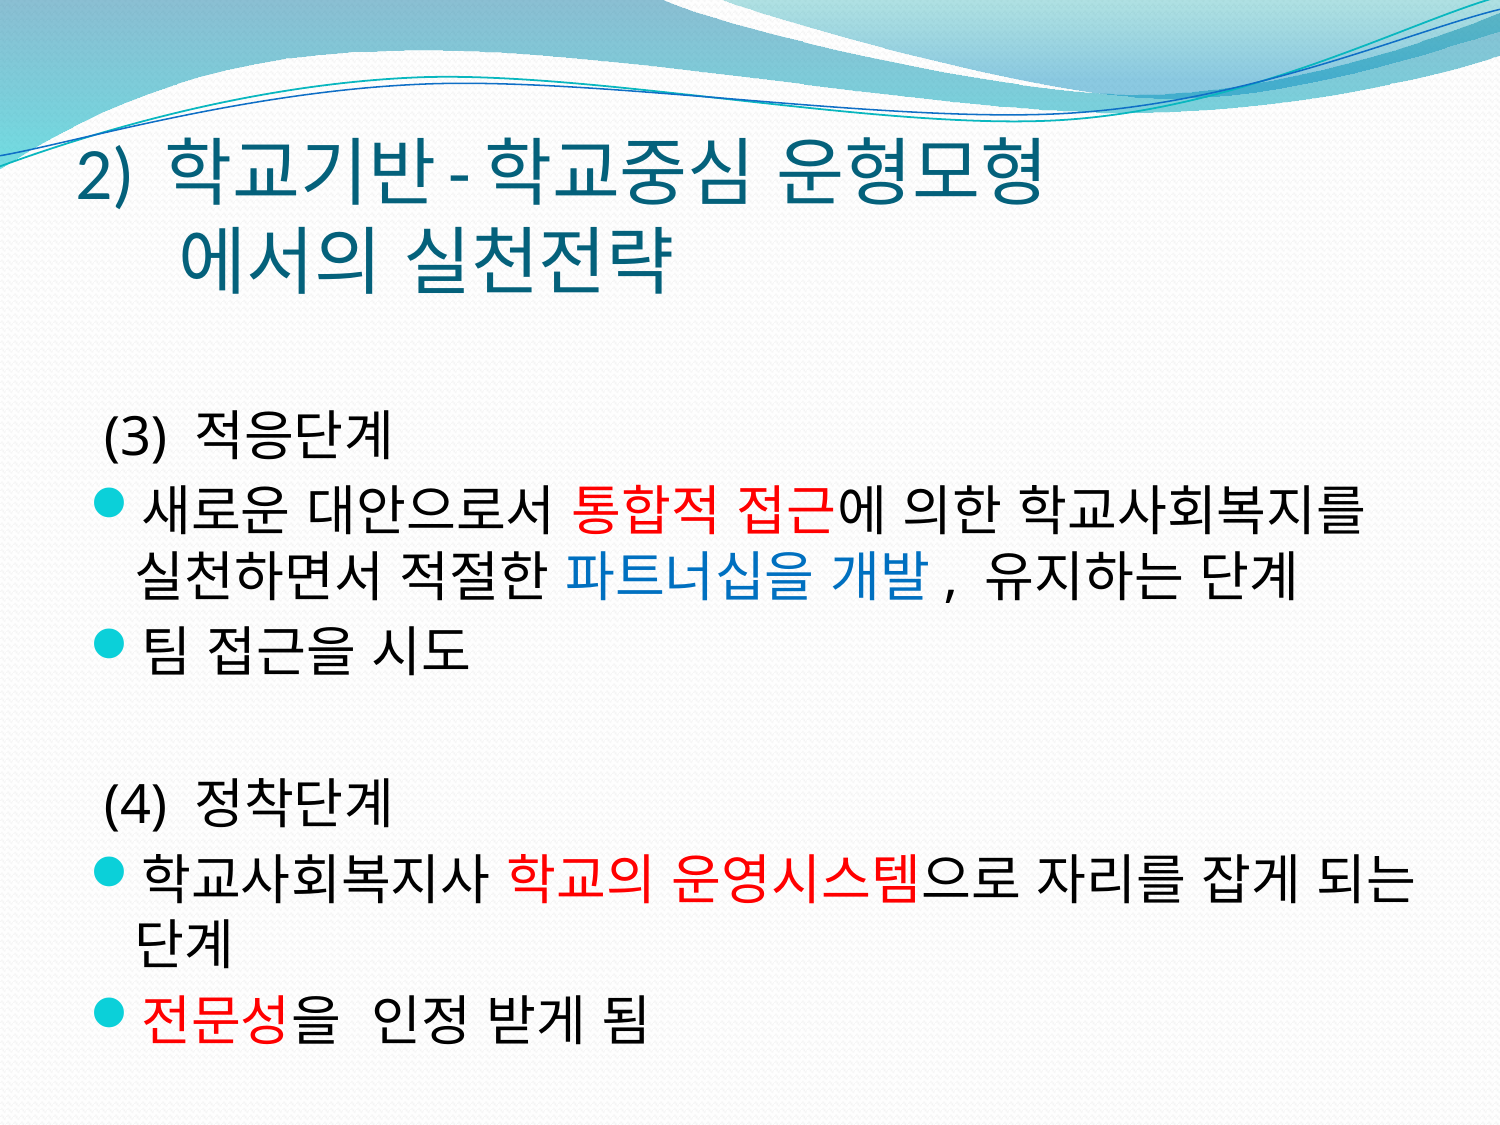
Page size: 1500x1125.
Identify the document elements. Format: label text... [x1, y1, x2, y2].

list (3) 적응단계 새로운 대안으로서 통합적 접근에 의한 학교사회복지를 실천하면서 적절한 파트너십을 개발, 유지하는 단계 팀 접근을 시도 (4) 정착단계 학교사회복지사 학교의 운영시스템으로 자리를 잡게 되는 단계 전문성을 인정 받게 됨 [75, 317, 1477, 1125]
title 2) 학교기반-학교중심 운형모형 에서의 실천전략 [75, 115, 1425, 303]
